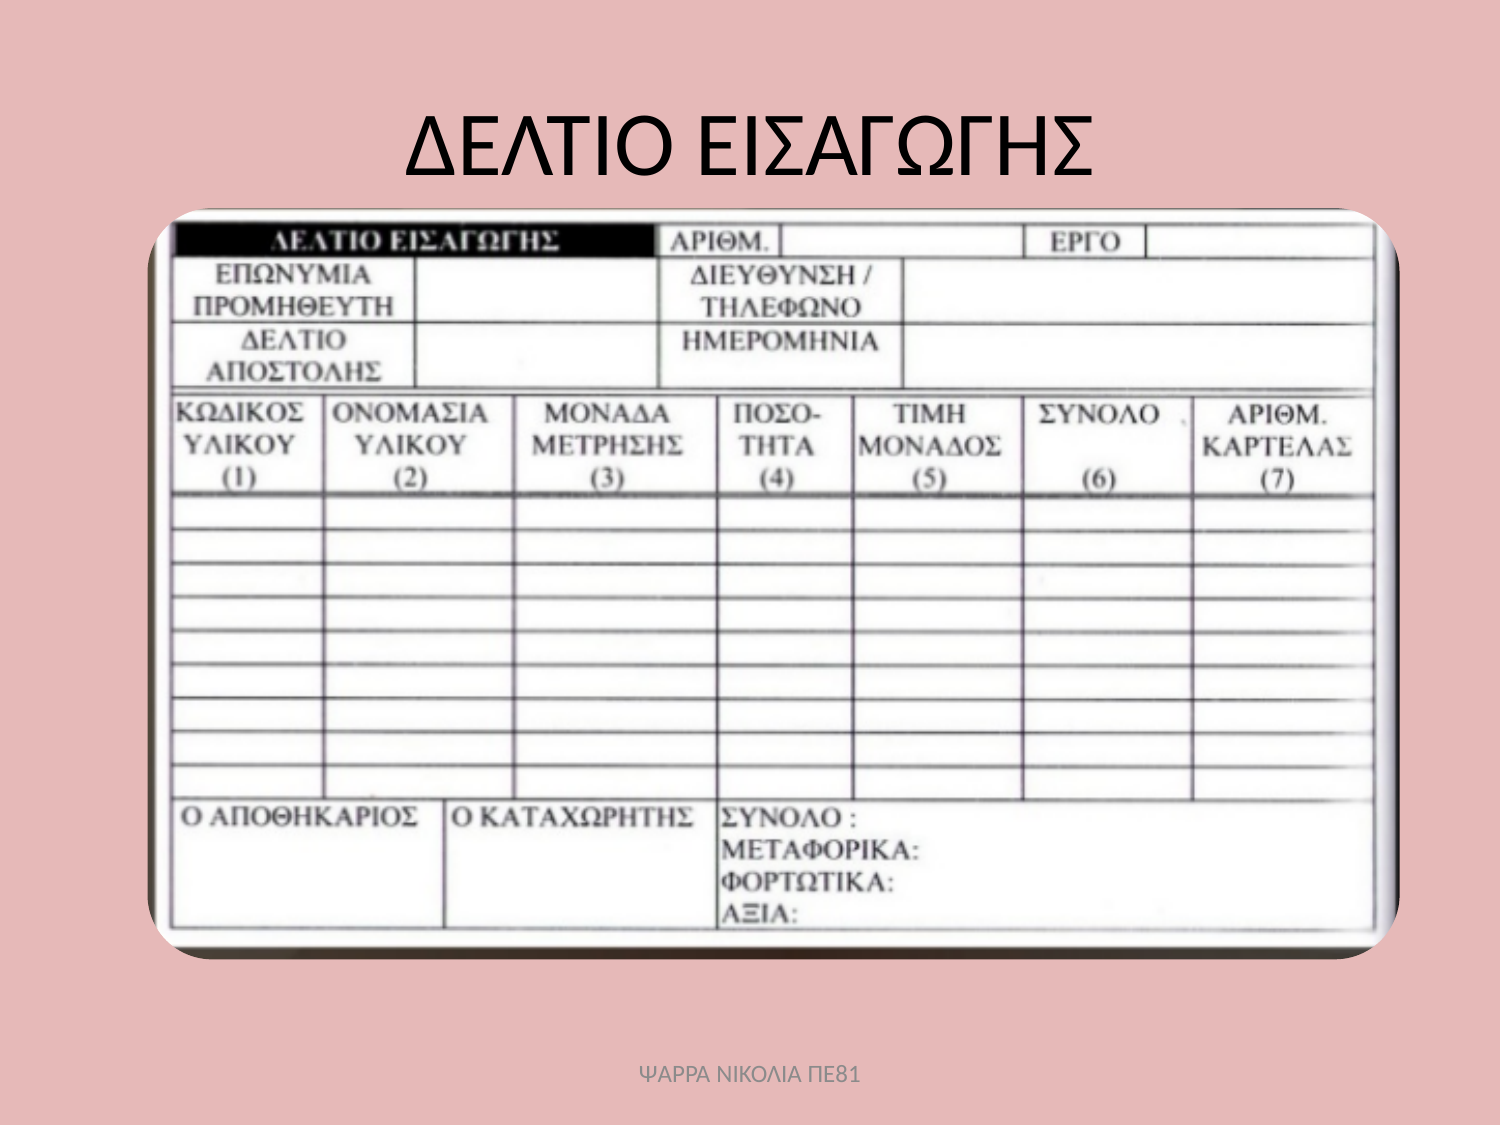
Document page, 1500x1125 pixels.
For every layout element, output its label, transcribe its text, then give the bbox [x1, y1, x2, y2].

title ΔΕΛΤΙΟ ΕΙΣΑΓΩΓΗΣ [75, 45, 1425, 233]
footer ΨΑΡΡΑ ΝΙΚΟΛΙΑ ΠΕ81 [512, 1042, 988, 1103]
picture [147, 207, 1400, 960]
